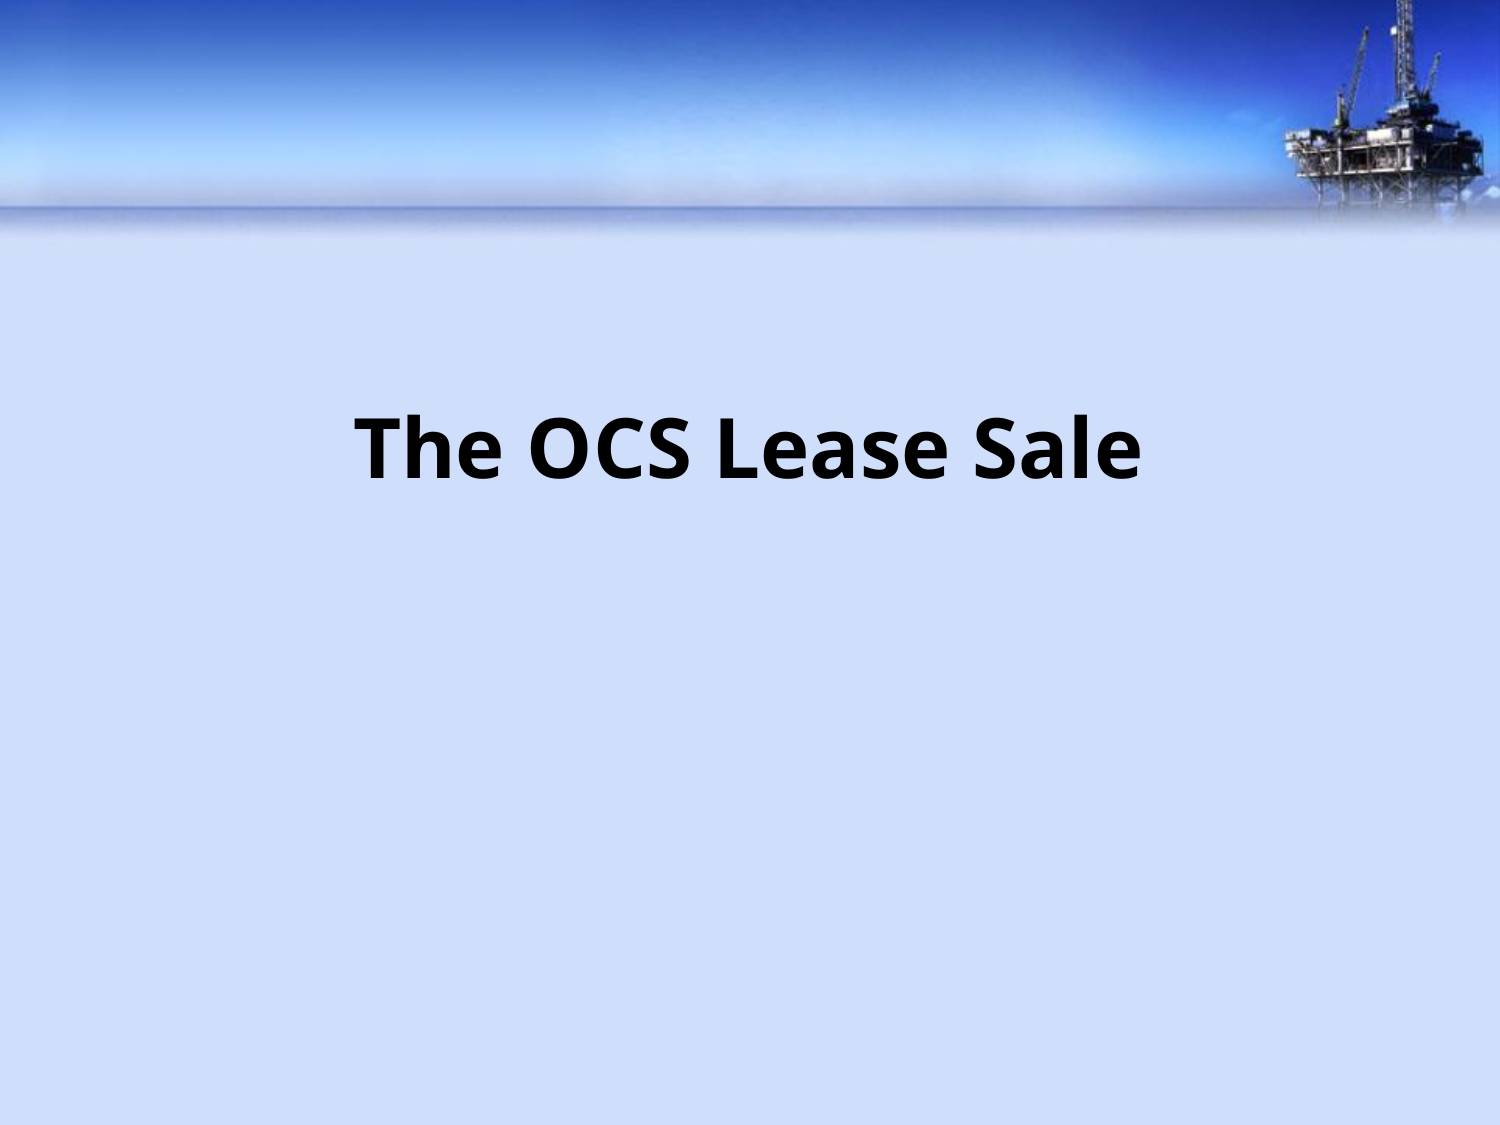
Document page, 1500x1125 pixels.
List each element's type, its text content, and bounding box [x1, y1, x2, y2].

picture [0, 0, 1500, 1125]
text_box The OCS Lease Sale [338, 387, 1159, 503]
